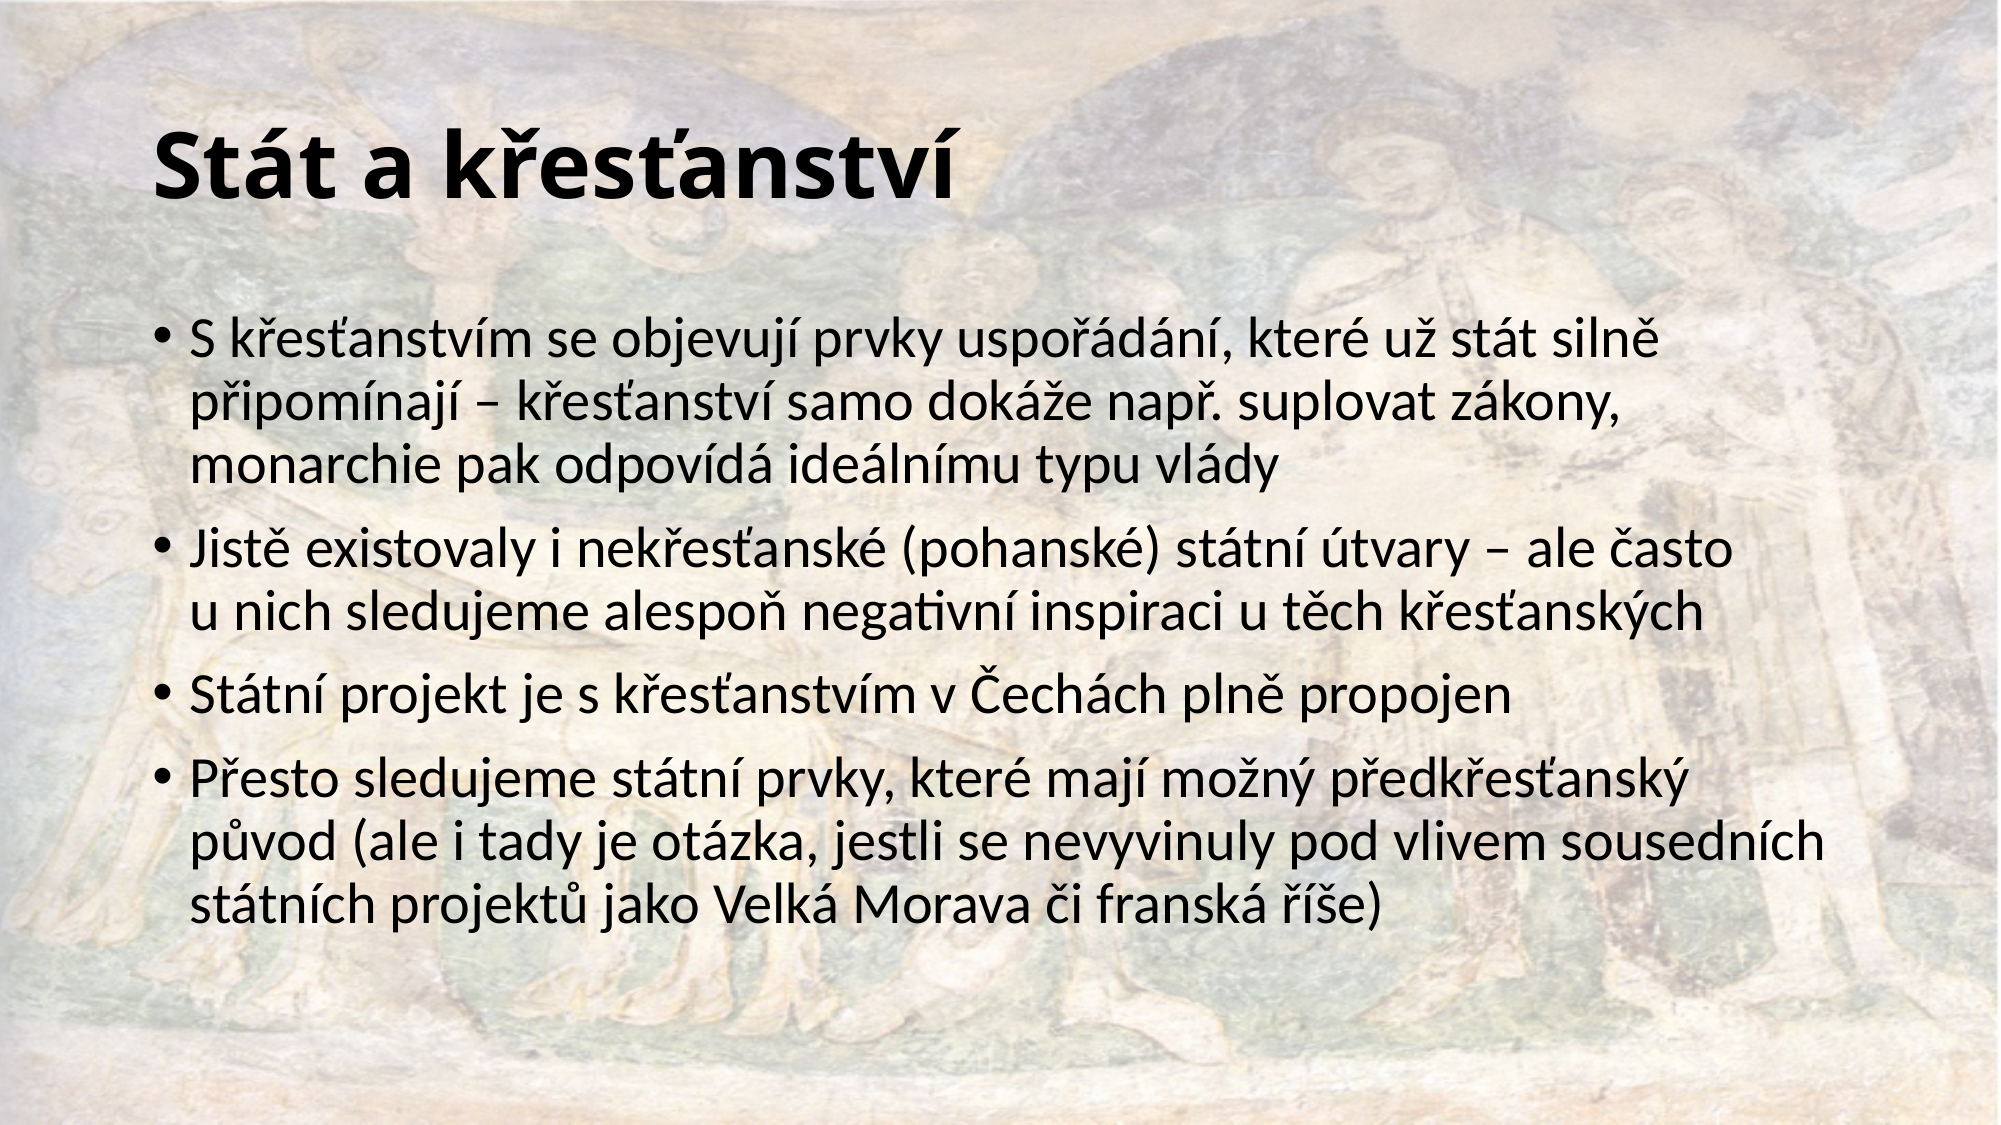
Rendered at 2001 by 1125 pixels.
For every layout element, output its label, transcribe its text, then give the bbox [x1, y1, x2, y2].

title Stát a křesťanství [137, 59, 1863, 278]
list S křesťanstvím se objevují prvky uspořádání, které už stát silně připomínají – křesťanství samo dokáže např. suplovat zákony, monarchie pak odpovídá ideálnímu typu vlády Jistě existovaly i nekřesťanské (pohanské) státní útvary – ale často u nich sledujeme alespoň negativní inspiraci u těch křesťanských Státní projekt je s křesťanstvím v Čechách plně propojen Přesto sledujeme státní prvky, které mají možný předkřesťanský původ (ale i tady je otázka, jestli se nevyvinuly pod vlivem sousedních státních projektů jako Velká Morava či franská říše) [137, 299, 1863, 1014]
